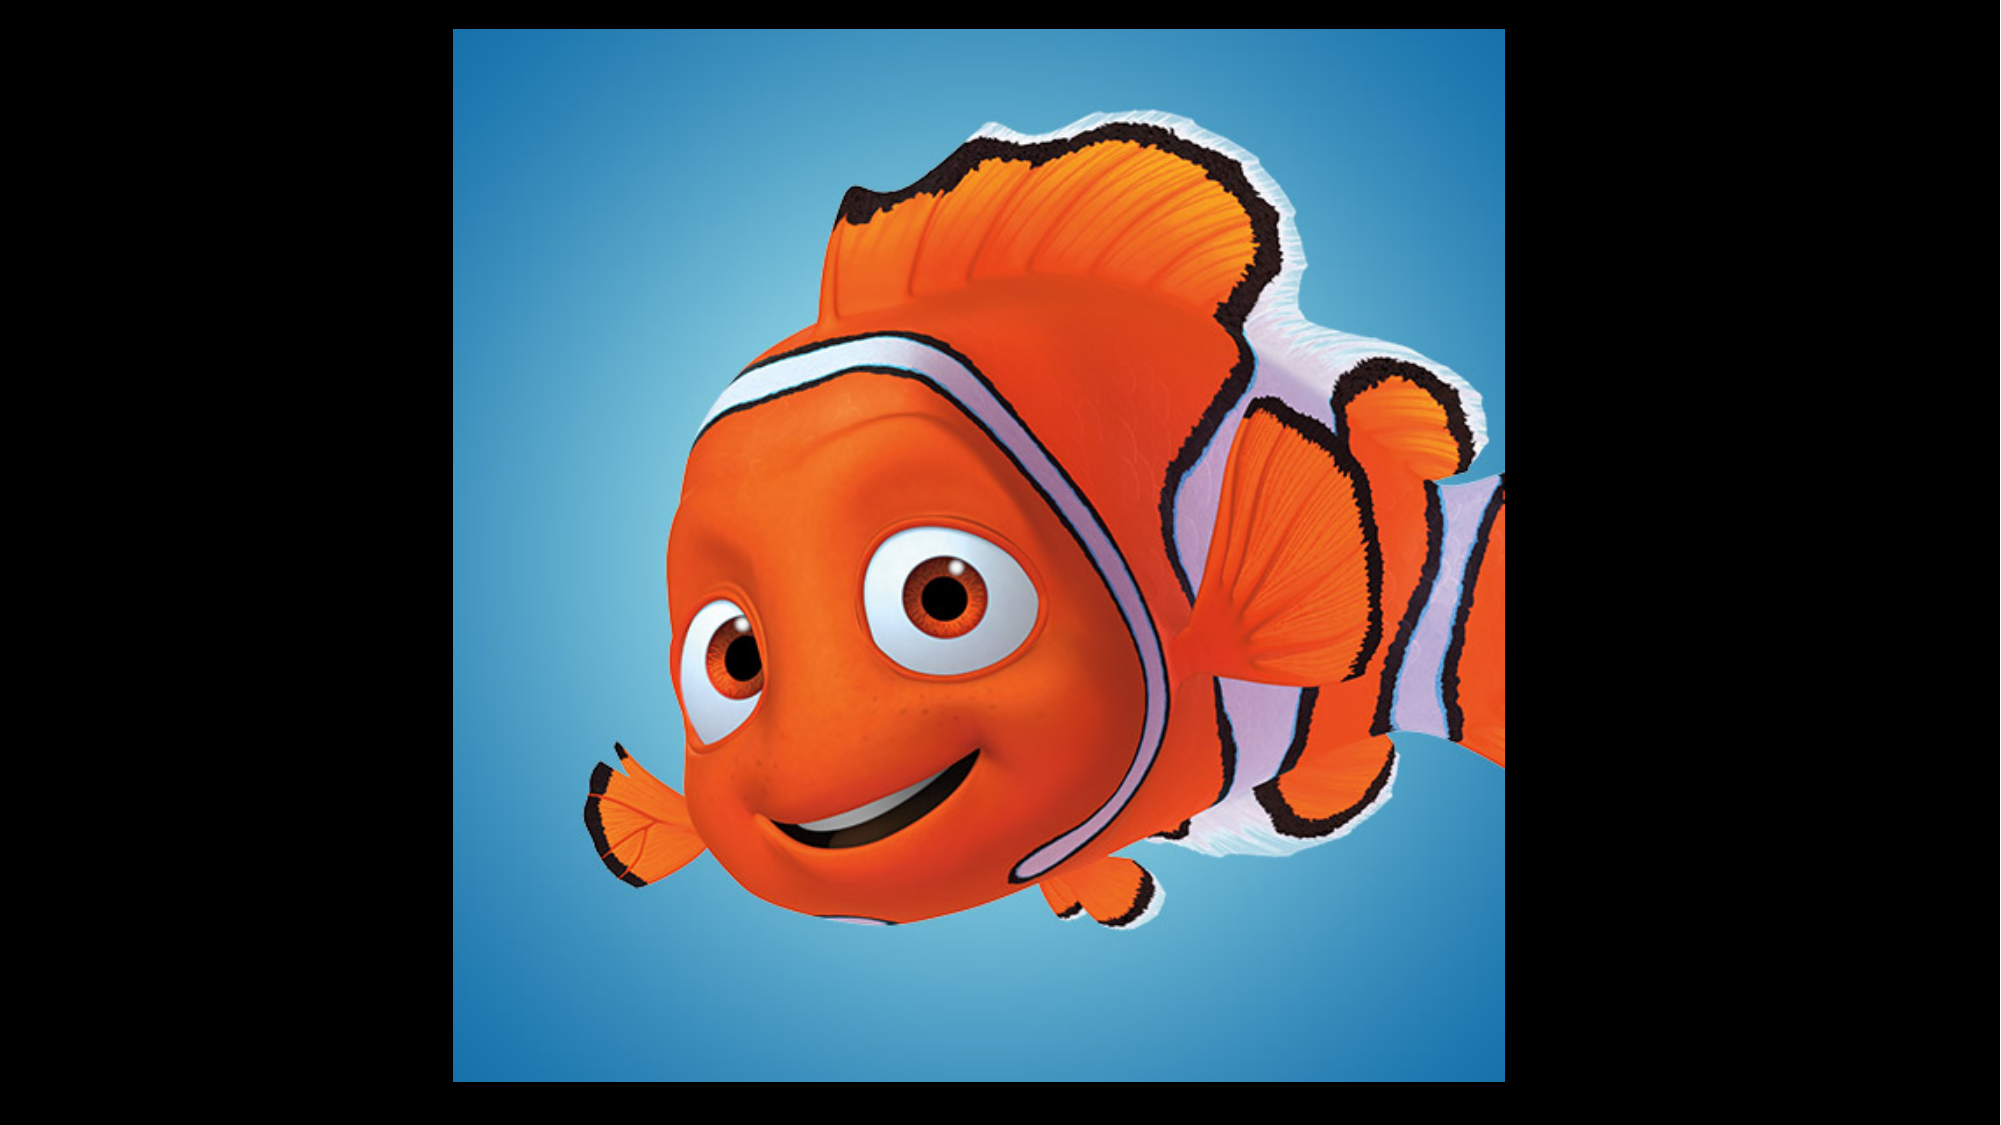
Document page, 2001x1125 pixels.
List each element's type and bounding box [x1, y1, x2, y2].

picture [453, 29, 1505, 1082]
